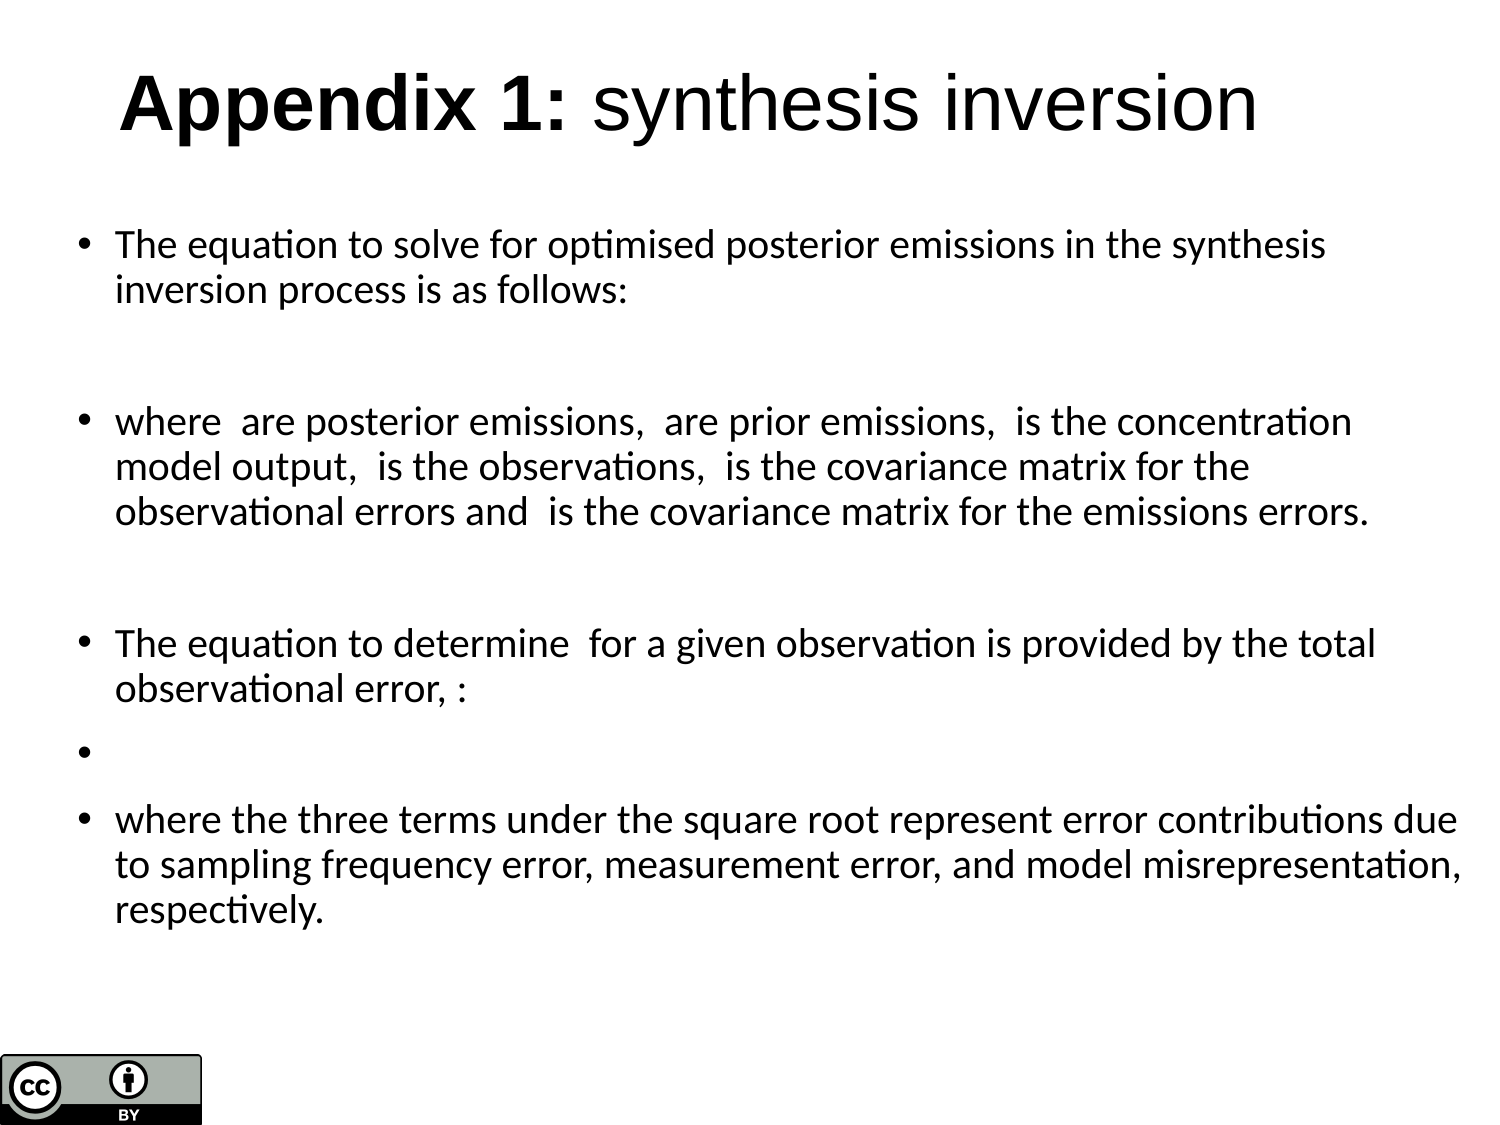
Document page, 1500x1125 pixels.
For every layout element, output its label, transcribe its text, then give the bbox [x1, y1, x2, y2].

title Appendix 1: synthesis inversion [103, 23, 1397, 187]
picture [0, 1054, 202, 1125]
